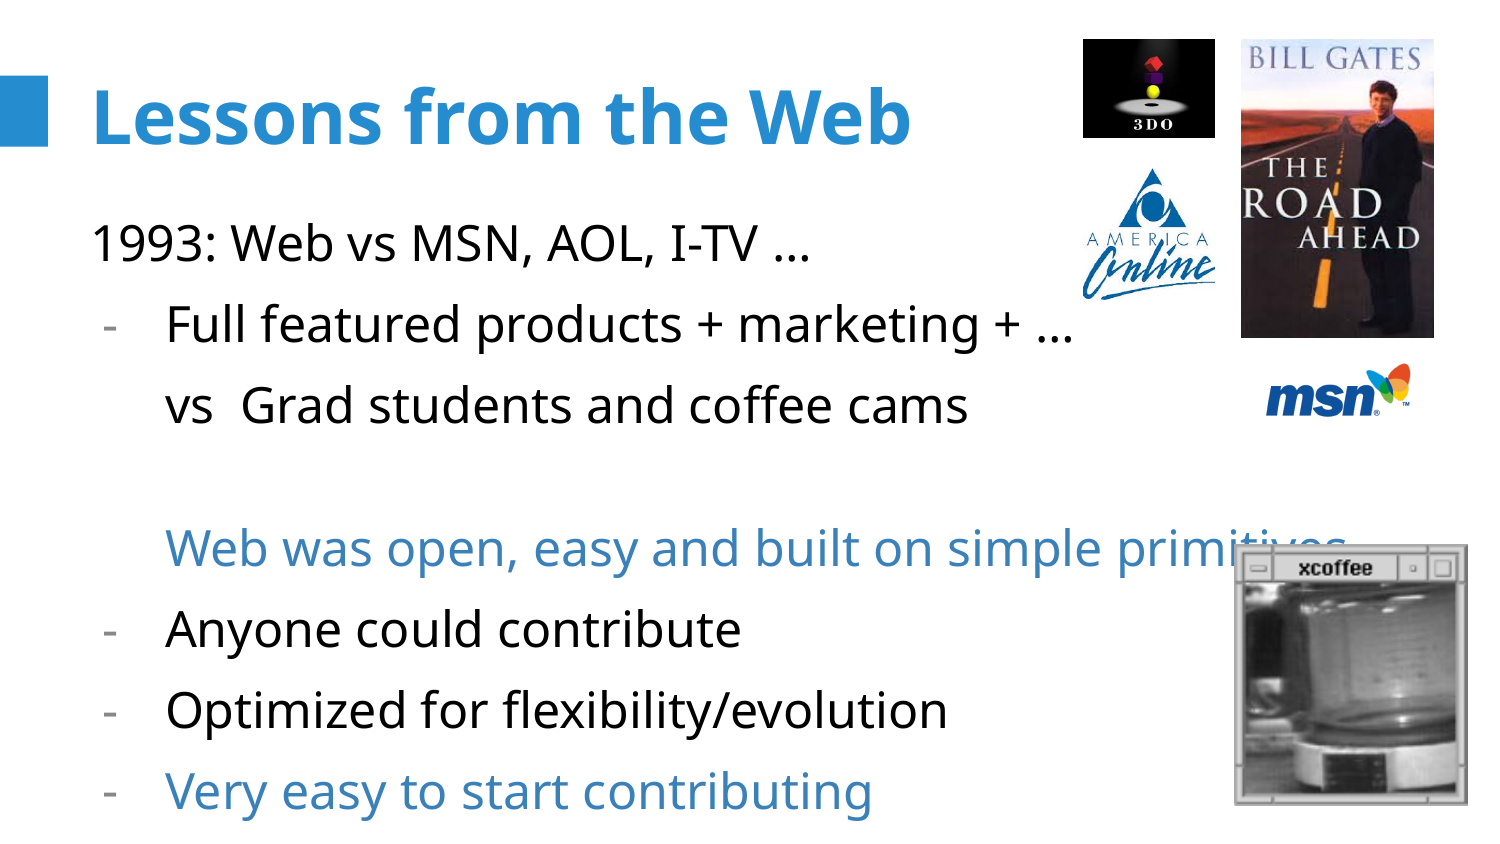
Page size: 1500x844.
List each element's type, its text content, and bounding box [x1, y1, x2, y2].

picture [1241, 39, 1435, 472]
list 1993: Web vs MSN, AOL, I-TV … Full featured products + marketing + … vs Grad students and coffee cams Web was open, easy and built on simple primitives Anyone could contribute Optimized for flexibility/evolution Very easy to start contributing [75, 196, 1425, 808]
picture [1233, 543, 1468, 806]
title Lessons from the Web [75, 33, 1425, 175]
picture [1083, 39, 1216, 138]
picture [1083, 168, 1216, 301]
